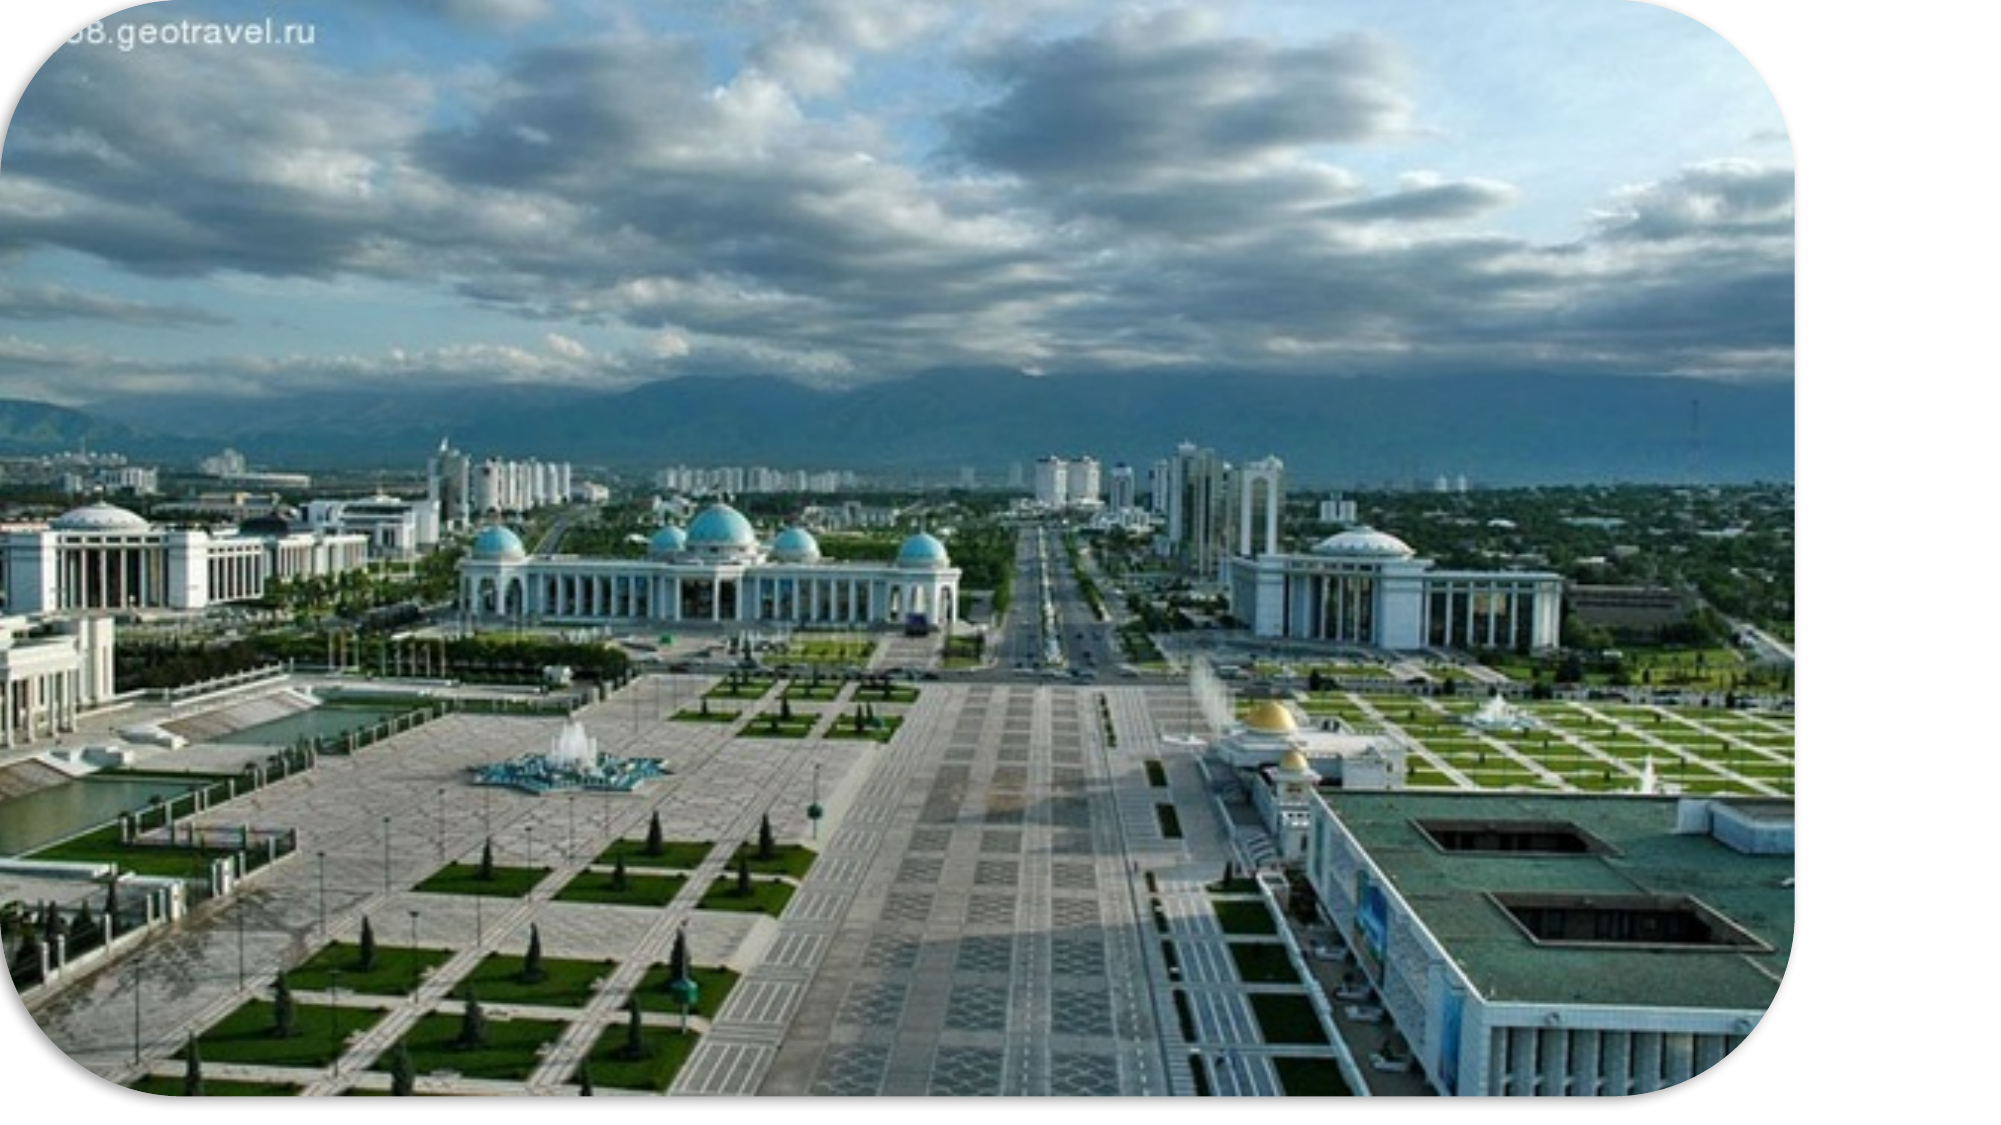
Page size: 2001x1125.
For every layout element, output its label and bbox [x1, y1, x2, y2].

list [0, 0, 1795, 1097]
